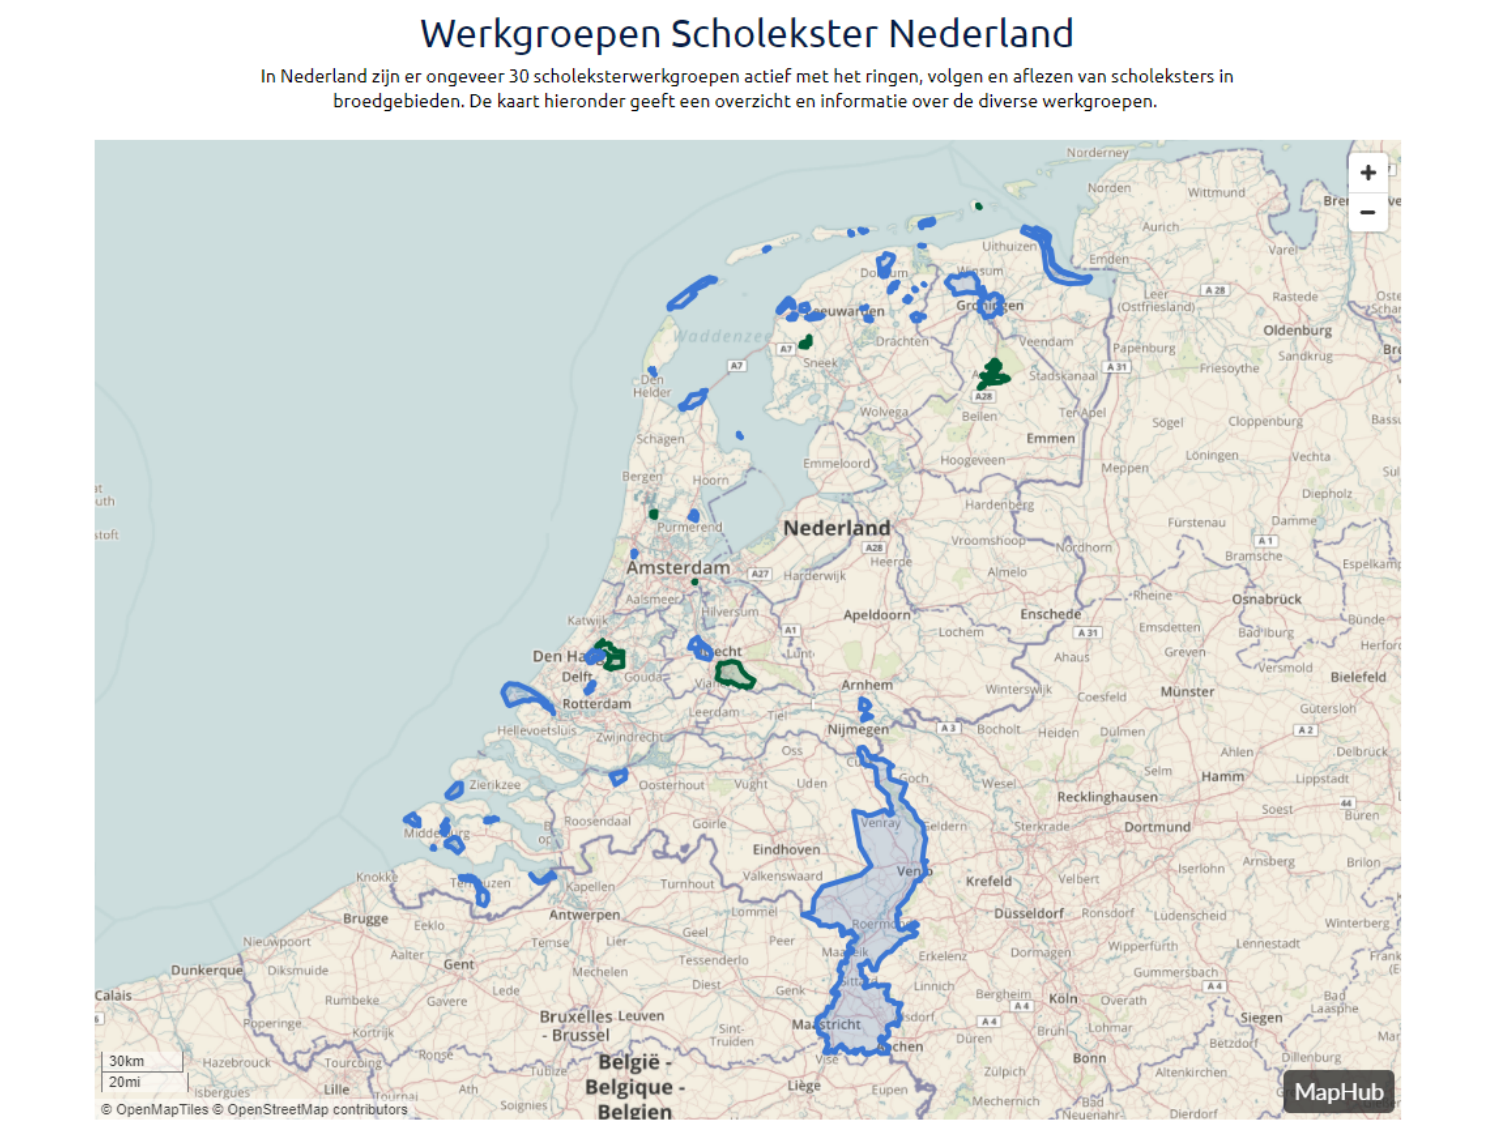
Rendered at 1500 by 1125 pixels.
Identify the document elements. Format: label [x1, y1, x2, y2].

picture [87, 0, 1413, 1125]
